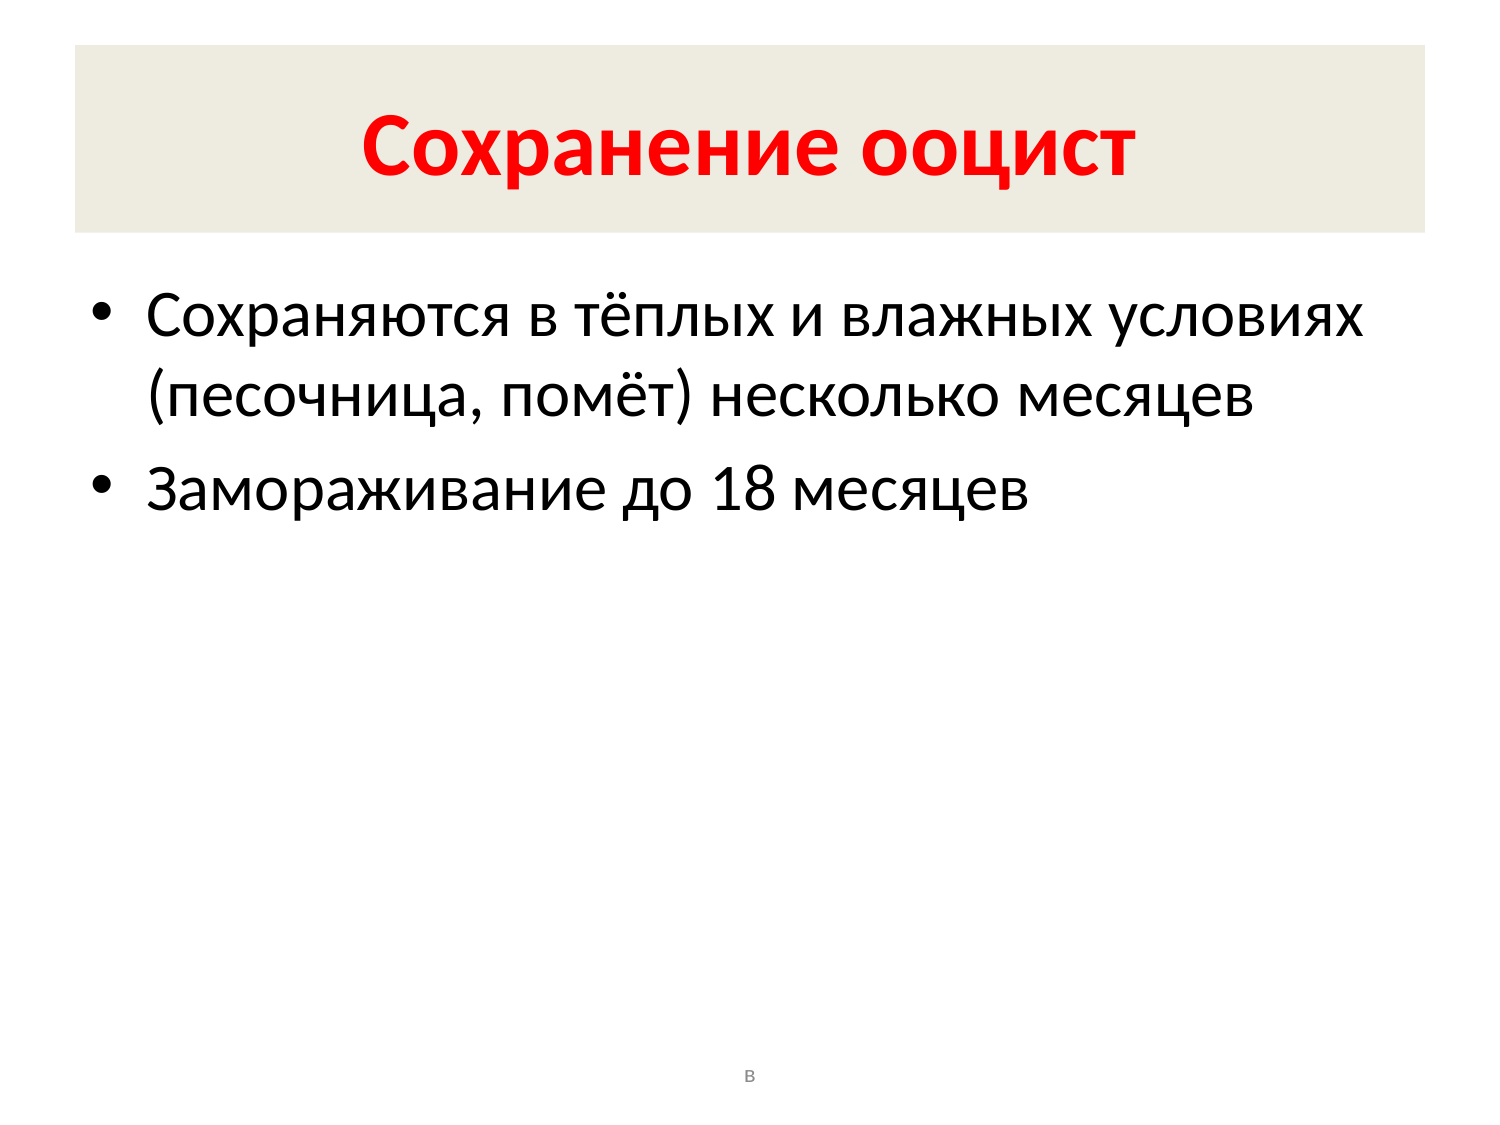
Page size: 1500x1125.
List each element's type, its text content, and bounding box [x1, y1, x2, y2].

footer в [512, 1042, 988, 1103]
title Сохранение ооцист [75, 45, 1425, 233]
list Сохраняются в тёплых и влажных условиях (песочница, помёт) несколько месяцев Замораживание до 18 месяцев [75, 262, 1425, 1005]
